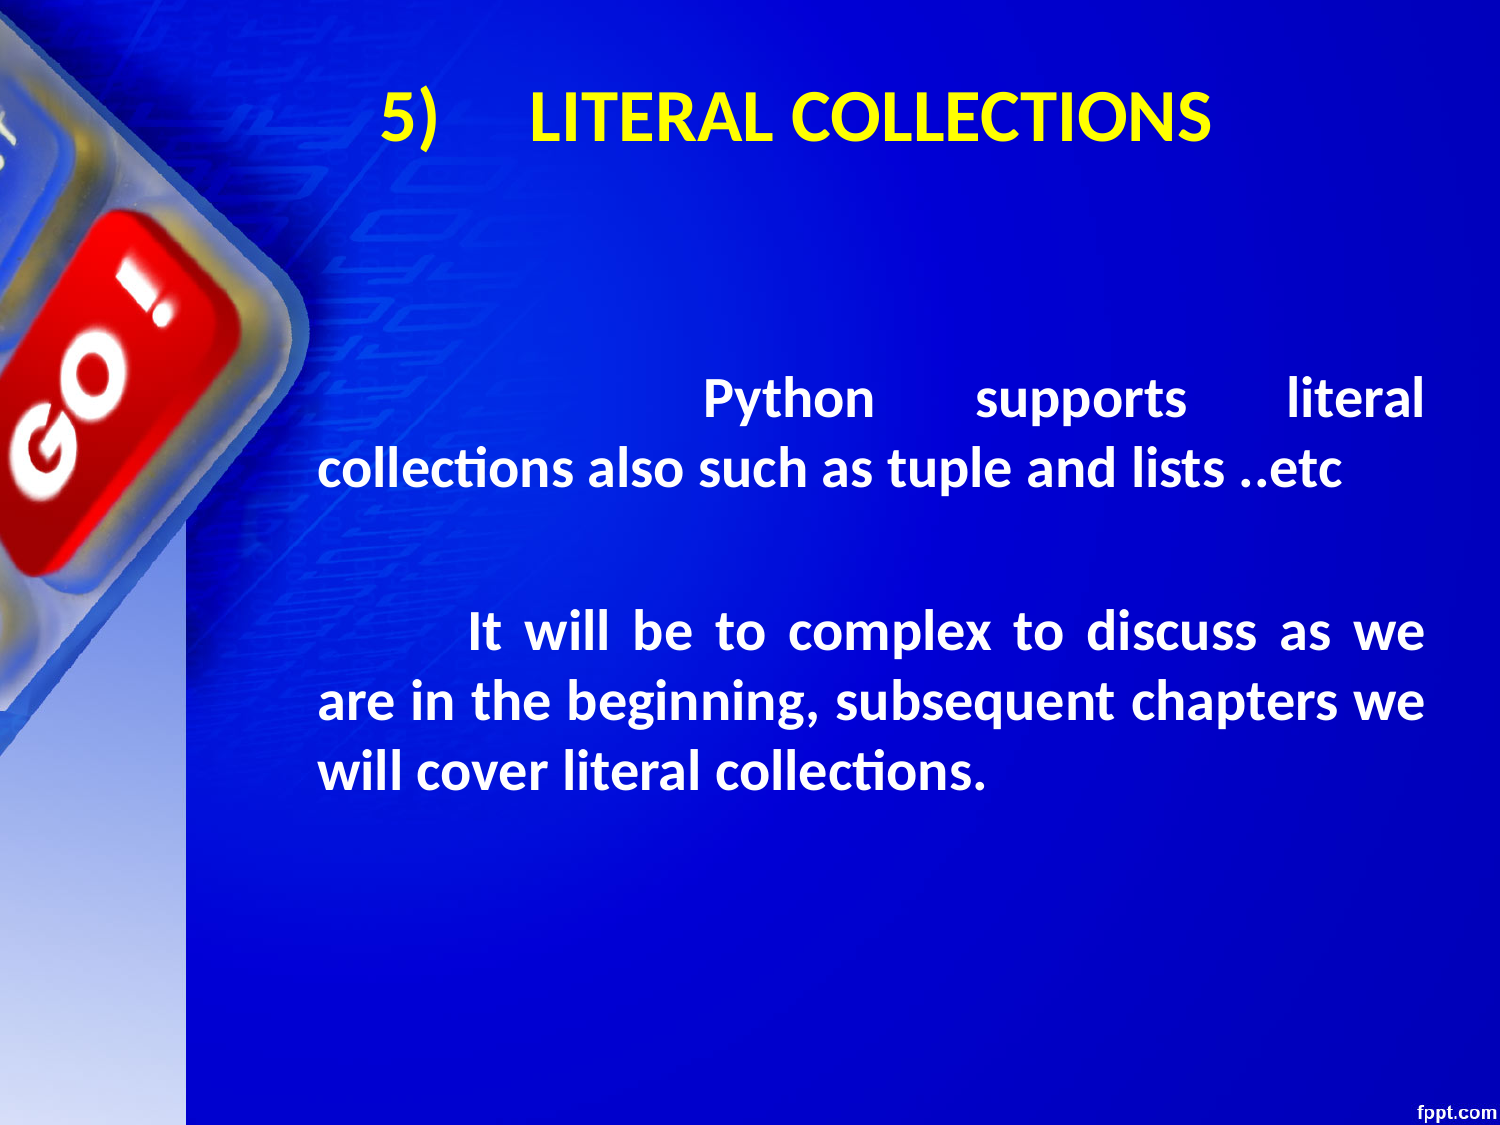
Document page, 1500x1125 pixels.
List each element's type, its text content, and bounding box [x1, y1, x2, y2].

title 5) LITERAL COLLECTIONS [117, 46, 1477, 176]
text_box Python supports literal collections also such as tuple and lists ..etc It will be to complex to discuss as we are in the beginning, subsequent chapters we will cover literal collections. [246, 351, 1442, 961]
picture [0, 0, 1500, 1125]
